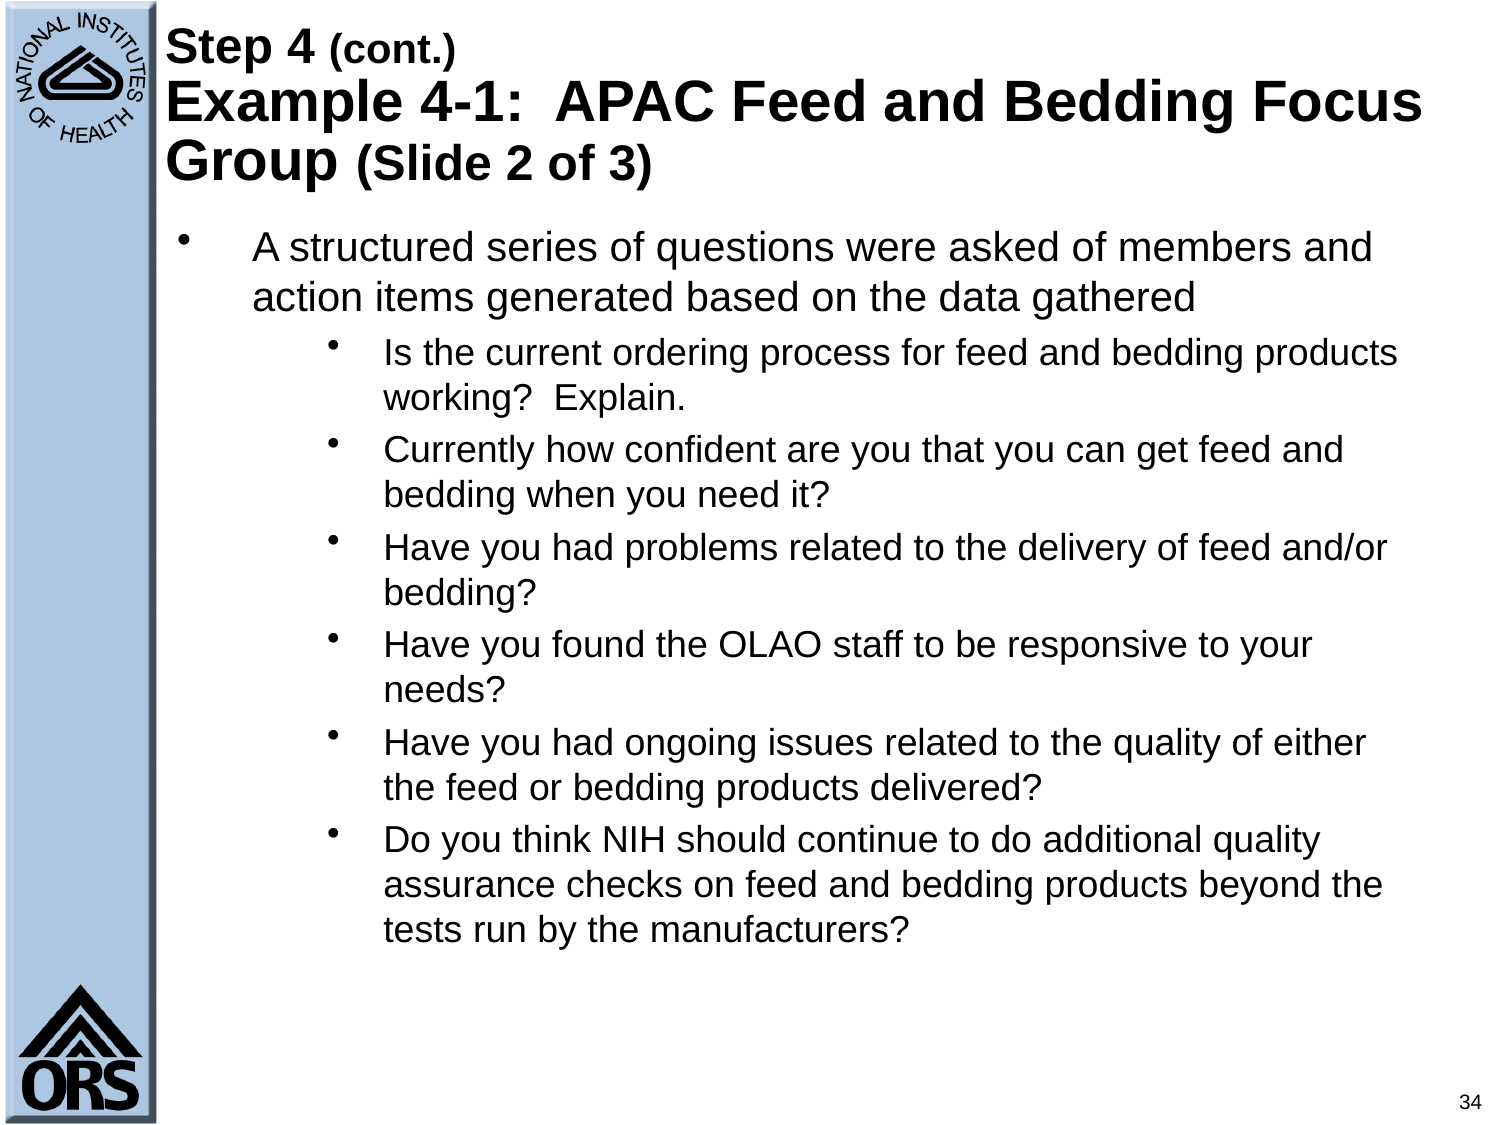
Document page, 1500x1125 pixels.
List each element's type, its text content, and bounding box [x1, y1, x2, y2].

list A structured series of questions were asked of members and action items generated based on the data gathered Is the current ordering process for feed and bedding products working? Explain. Currently how confident are you that you can get feed and bedding when you need it? Have you had problems related to the delivery of feed and/or bedding? Have you found the OLAO staff to be responsive to your needs? Have you had ongoing issues related to the quality of either the feed or bedding products delivered? Do you think NIH should continue to do additional quality assurance checks on feed and bedding products beyond the tests run by the manufacturers? [161, 212, 1437, 1125]
slide_number 34 [1437, 1081, 1498, 1125]
title Step 4 (cont.) Example 4-1: APAC Feed and Bedding Focus Group (Slide 2 of 3) [150, 125, 1488, 200]
